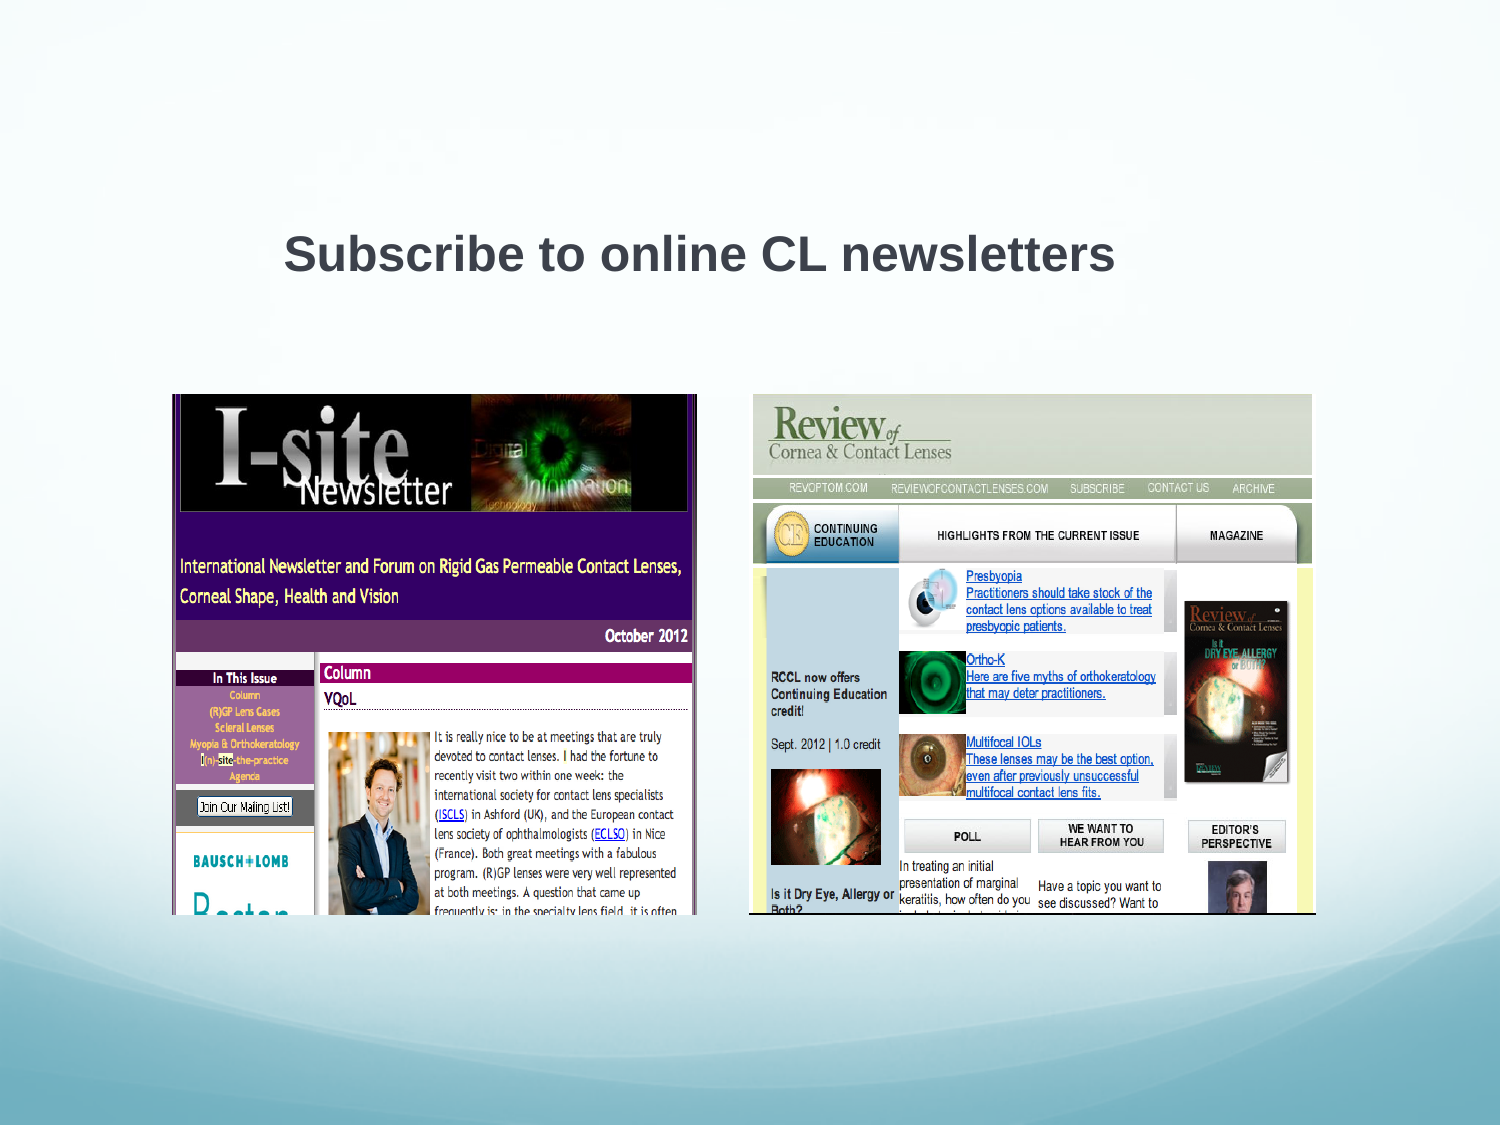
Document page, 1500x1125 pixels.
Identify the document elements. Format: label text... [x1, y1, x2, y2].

picture [172, 394, 698, 916]
text_box Subscribe to online CL newsletters [274, 221, 1264, 282]
picture [749, 394, 1316, 916]
